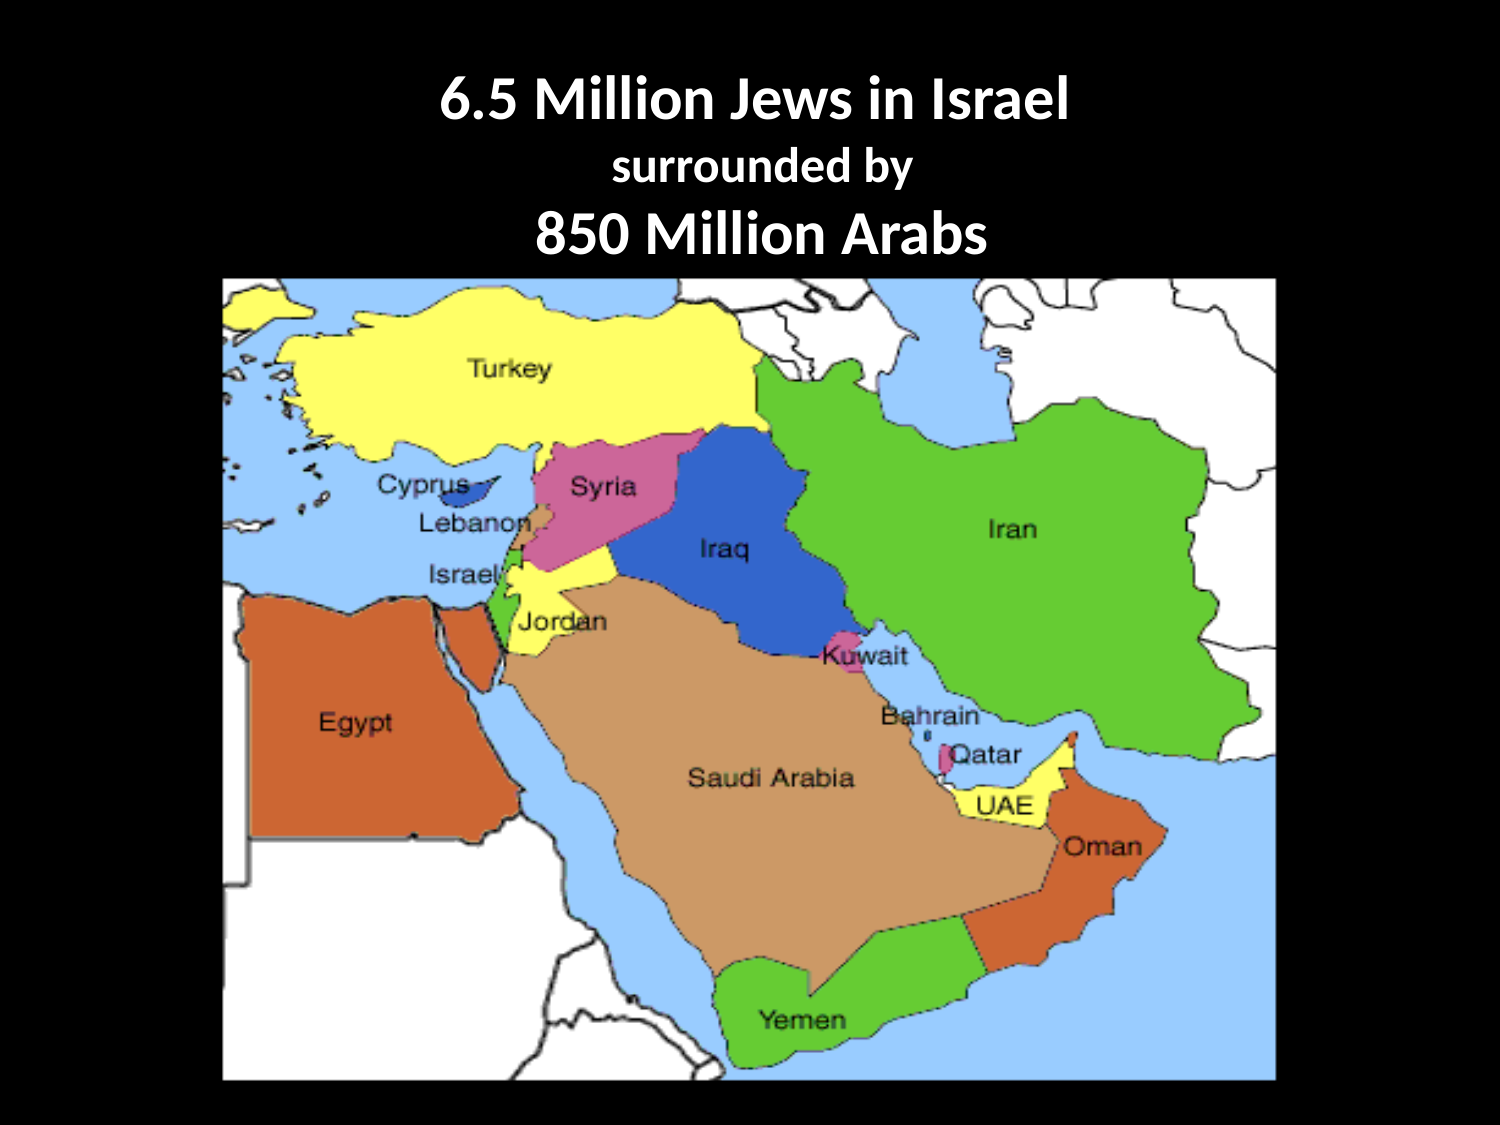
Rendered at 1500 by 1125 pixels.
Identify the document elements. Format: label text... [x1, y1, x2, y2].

picture [220, 276, 1279, 1083]
text_box 6.5 Million Jews in Israel surrounded by 850 Million Arabs [75, 49, 1450, 275]
